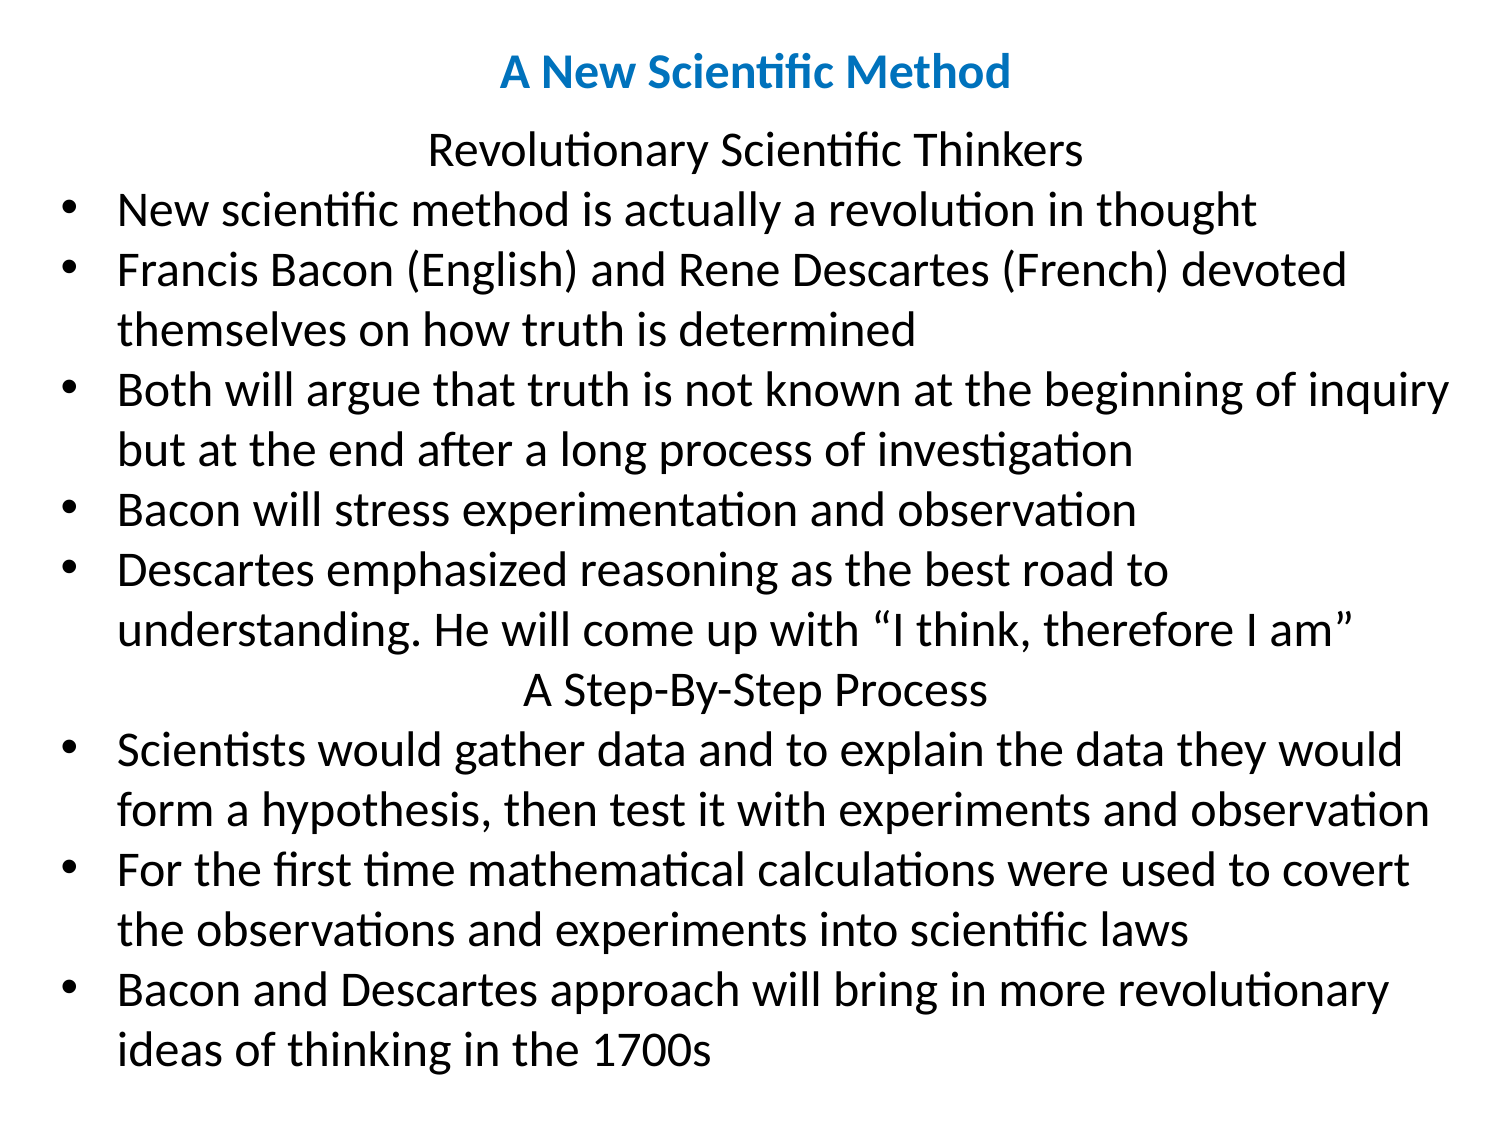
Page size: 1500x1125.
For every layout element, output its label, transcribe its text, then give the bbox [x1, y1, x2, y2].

text_box Revolutionary Scientific Thinkers New scientific method is actually a revolution in thought Francis Bacon (English) and Rene Descartes (French) devoted themselves on how truth is determined Both will argue that truth is not known at the beginning of inquiry but at the end after a long process of investigation Bacon will stress experimentation and observation Descartes emphasized reasoning as the best road to understanding. He will come up with “I think, therefore I am” A Step-By-Step Process Scientists would gather data and to explain the data they would form a hypothesis, then test it with experiments and observation For the first time mathematical calculations were used to covert the observations and experiments into scientific laws Bacon and Descartes approach will bring in more revolutionary ideas of thinking in the 1700s [45, 109, 1466, 1085]
text_box A New Scientific Method [45, 31, 1466, 106]
